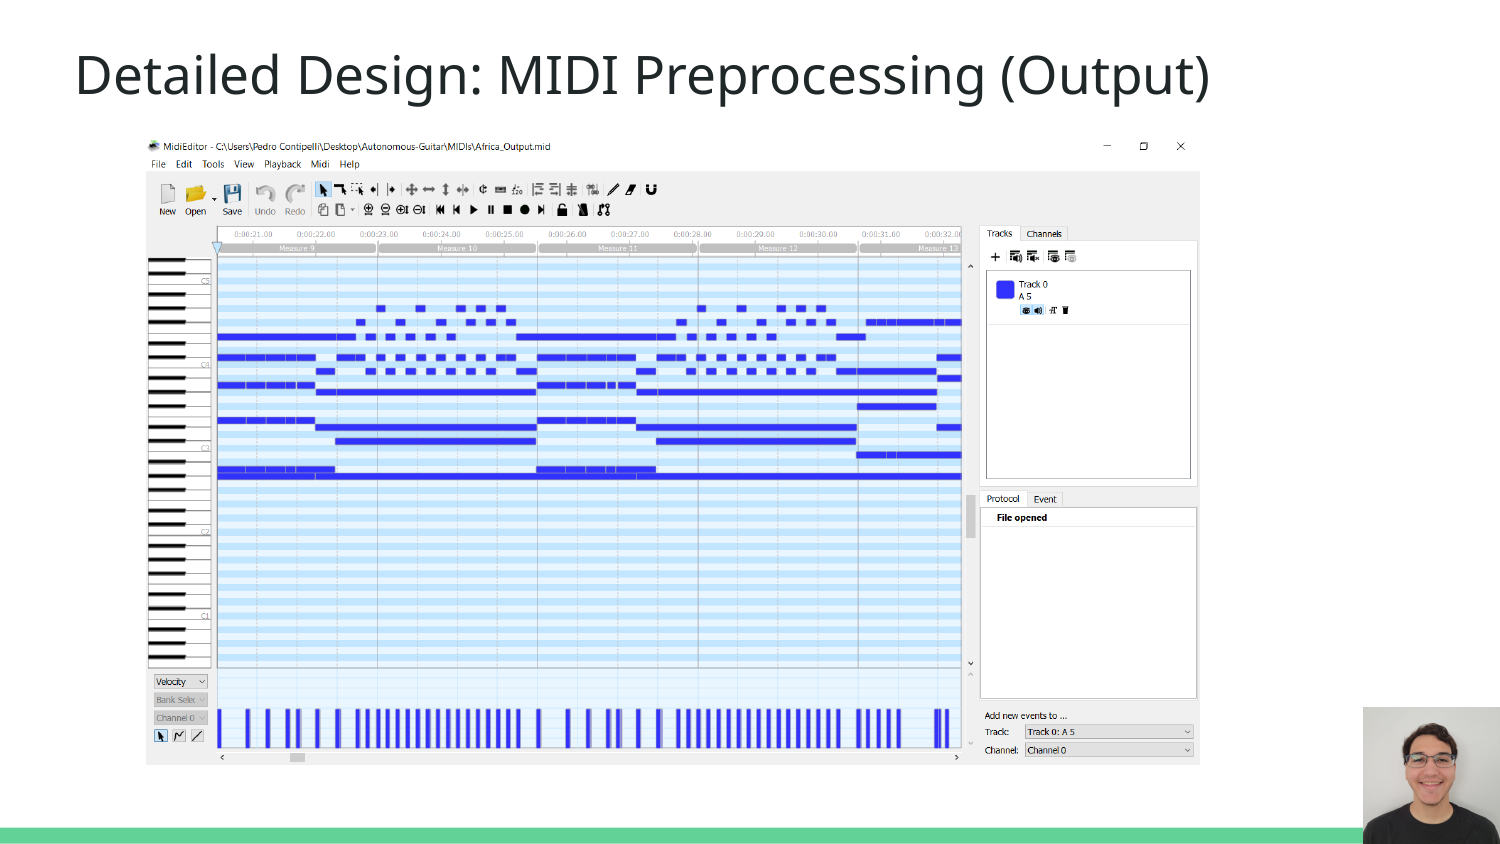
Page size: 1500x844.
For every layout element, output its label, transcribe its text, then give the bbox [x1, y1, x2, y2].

picture [146, 137, 1200, 765]
picture [1363, 707, 1500, 844]
title Detailed Design: MIDI Preprocessing (Output) [59, 26, 1458, 121]
